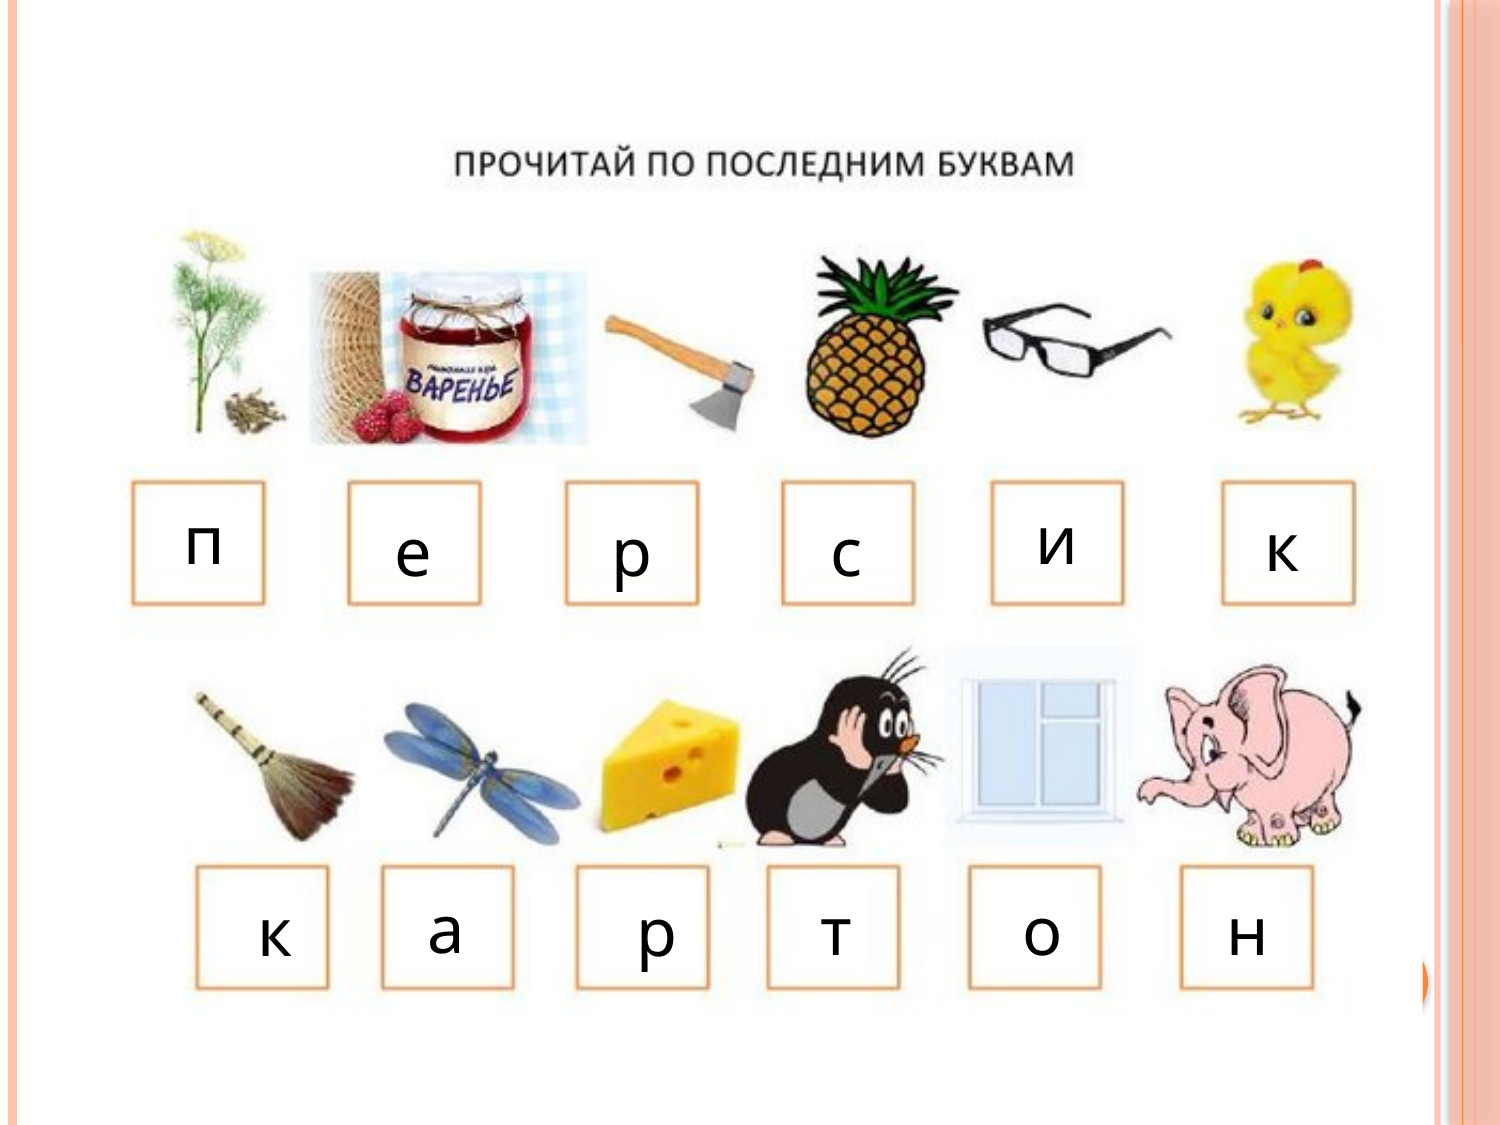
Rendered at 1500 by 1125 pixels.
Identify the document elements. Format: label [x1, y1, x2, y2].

list [99, 89, 1424, 1073]
